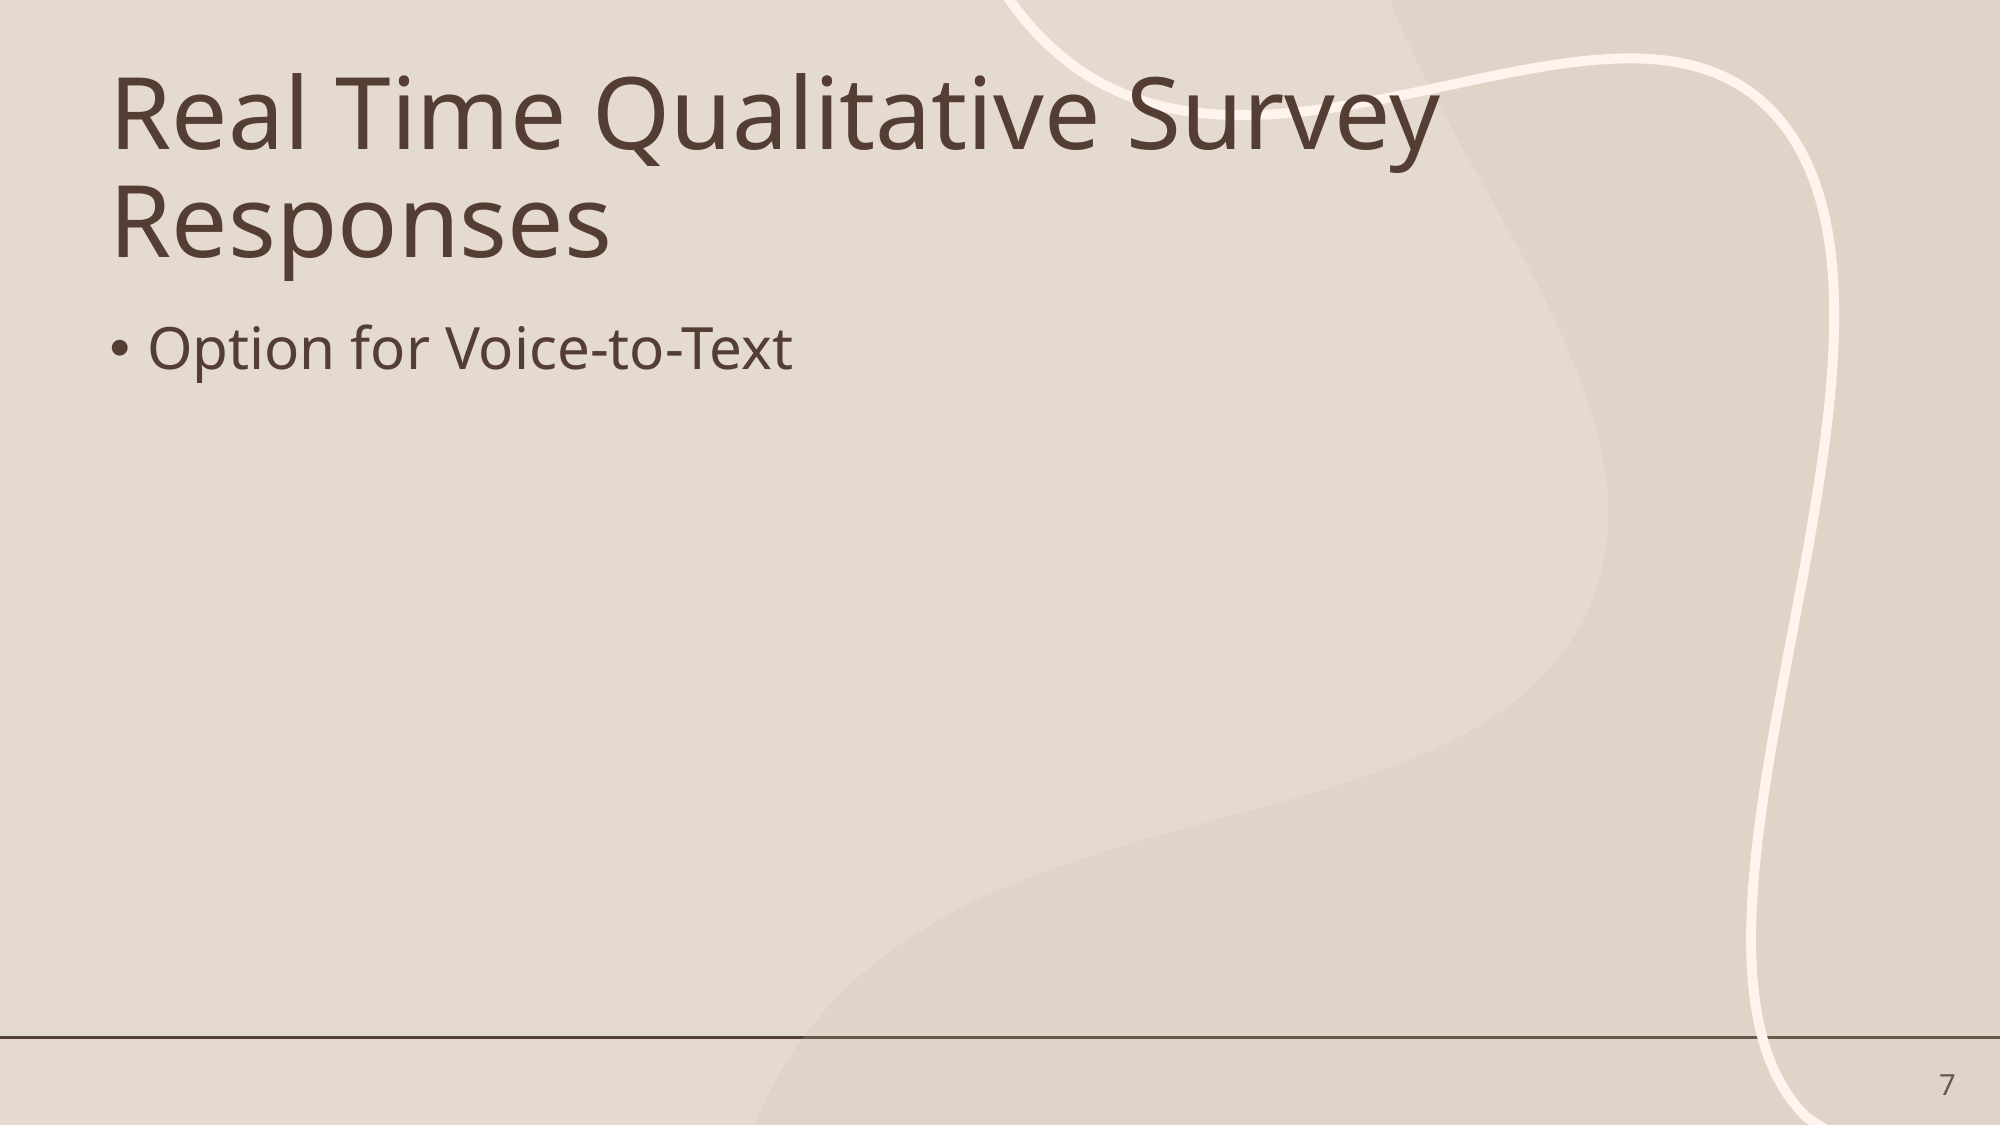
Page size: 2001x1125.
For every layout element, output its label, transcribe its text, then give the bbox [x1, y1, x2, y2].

title Real Time Qualitative Survey Responses [94, 115, 1820, 227]
list Option for Voice-to-Text [94, 311, 1631, 948]
slide_number 7 [1808, 1060, 1971, 1112]
